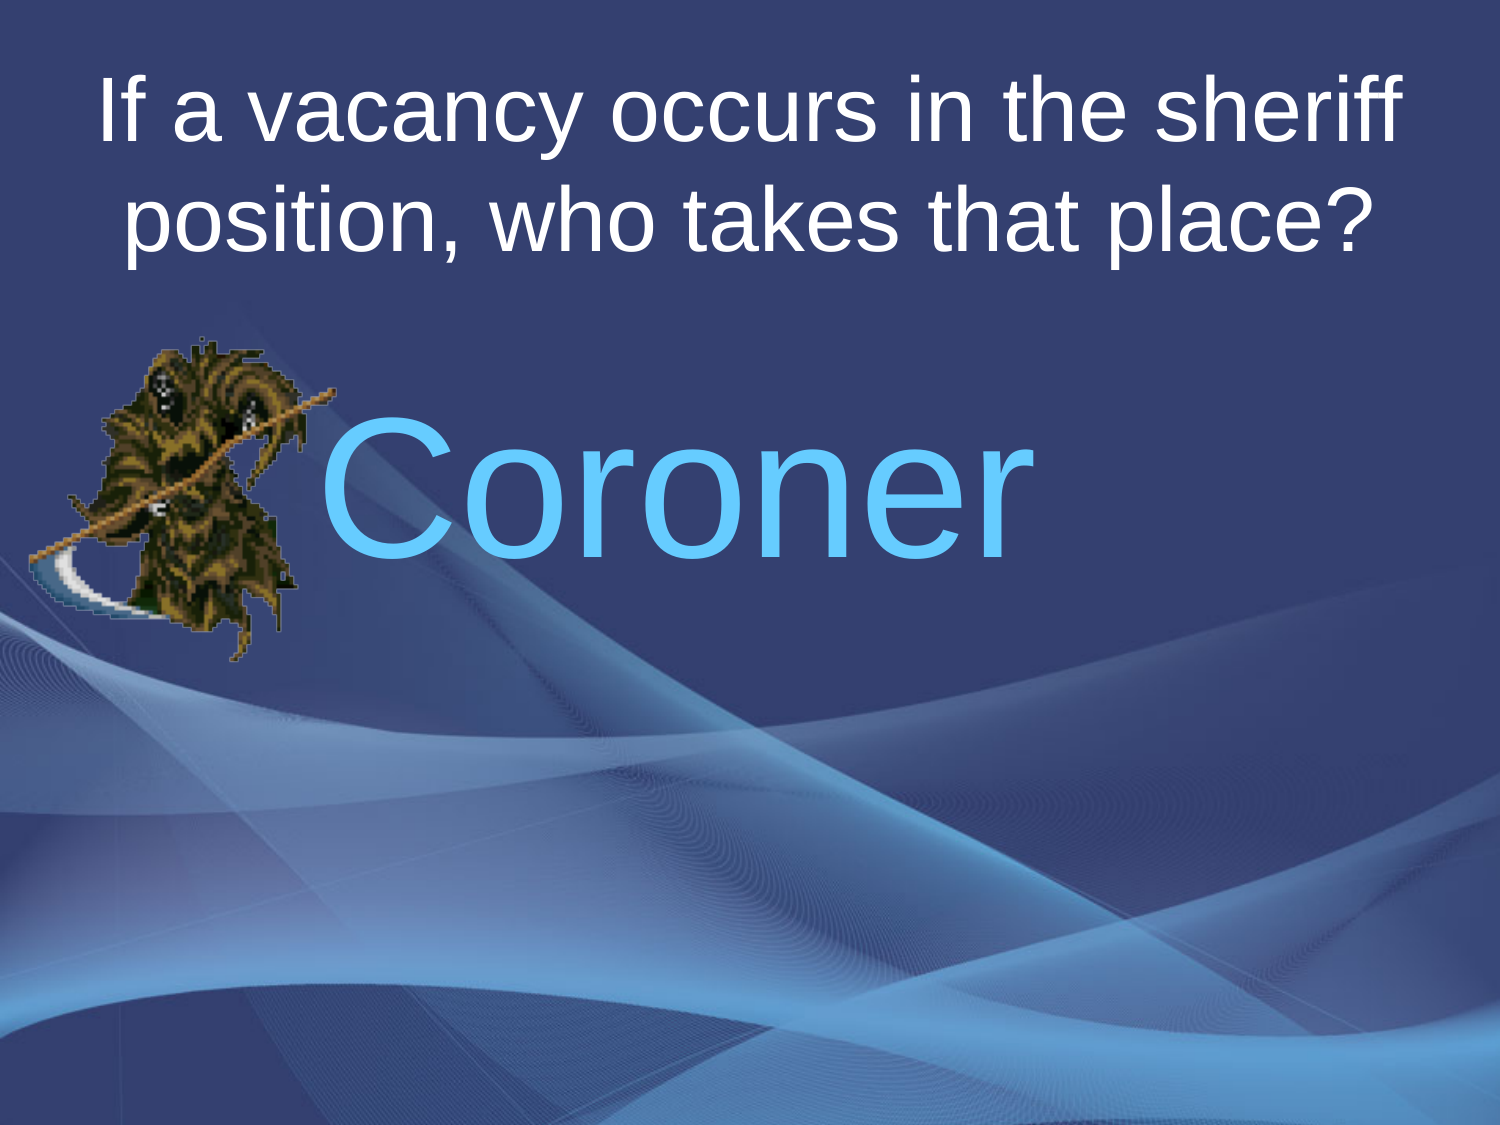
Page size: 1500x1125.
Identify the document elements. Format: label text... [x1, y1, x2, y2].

list Coroner [376, 349, 1088, 601]
text_box [37, 624, 1388, 855]
picture [0, 0, 1500, 1125]
title If a vacancy occurs in the sheriff position, who takes that place? [74, 44, 1426, 276]
